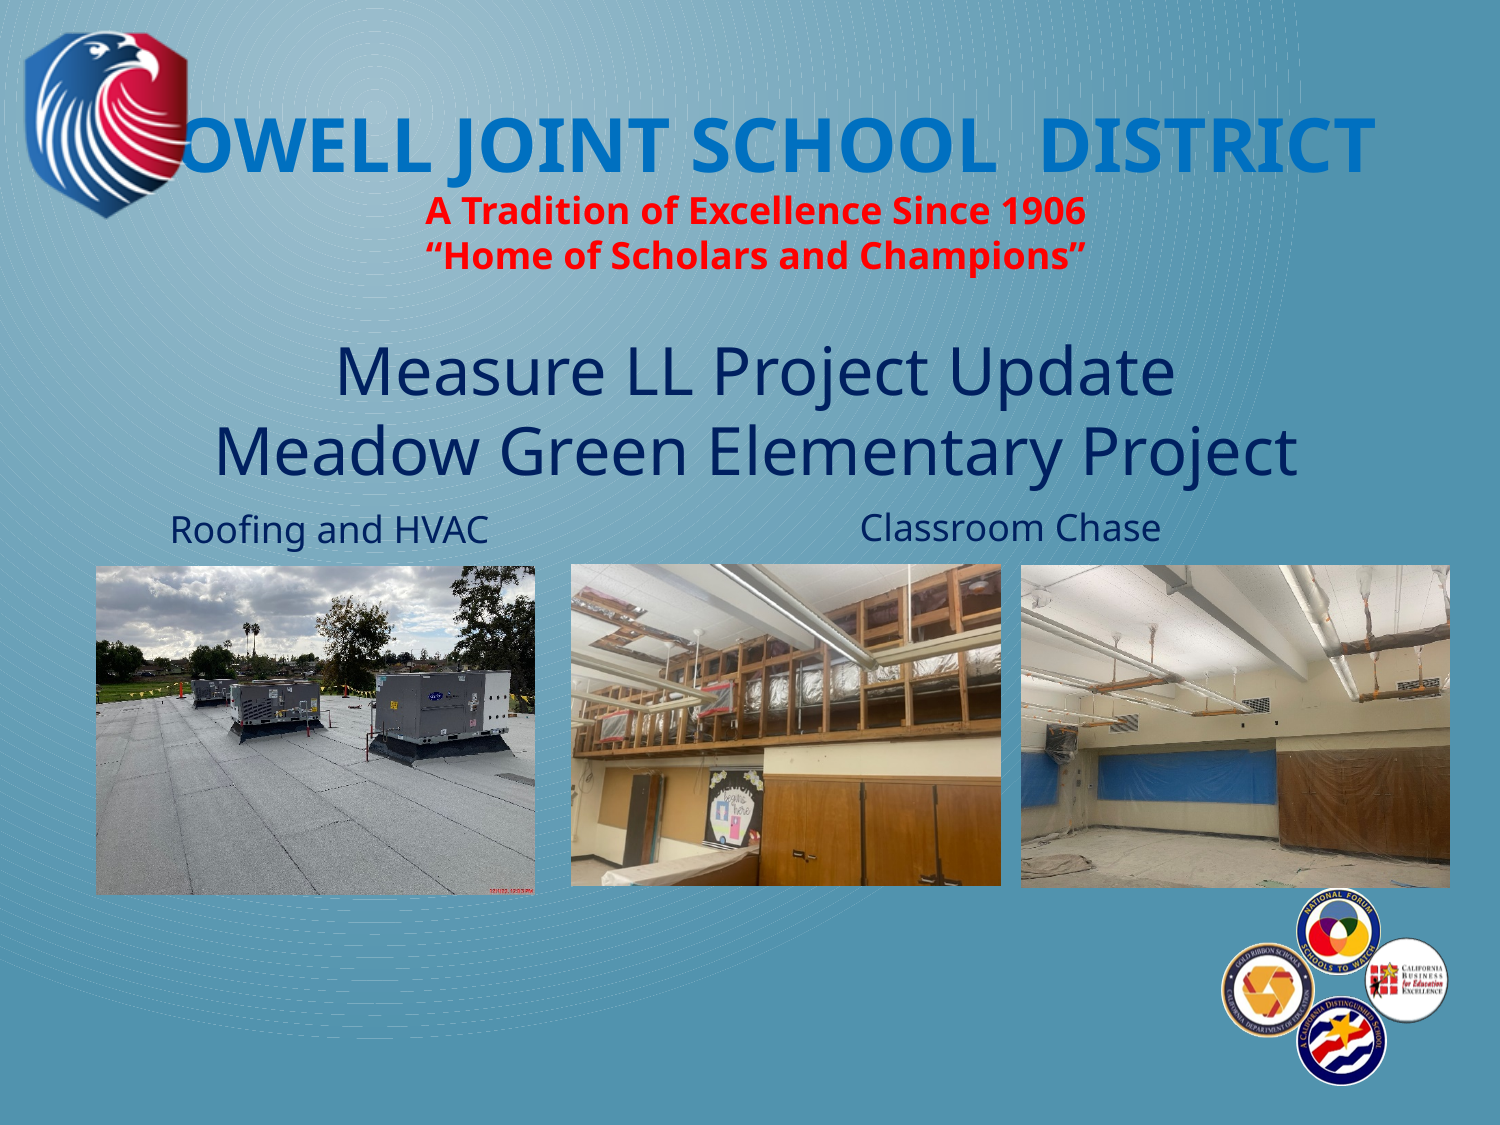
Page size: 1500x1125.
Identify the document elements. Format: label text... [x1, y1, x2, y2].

text_box Roofing and HVAC [124, 498, 535, 559]
text_box Classroom Chase [571, 496, 1450, 556]
picture [571, 563, 1001, 886]
picture [1020, 565, 1451, 1086]
text_box Measure LL Project Update Meadow Green Elementary Project [124, 241, 1388, 497]
text_box LOWELL JOINT SCHOOL DISTRICT A Tradition of Excellence Since 1906 “Home of Scholars and Champions” [62, 89, 1450, 285]
picture [96, 565, 535, 895]
picture [12, 19, 201, 229]
